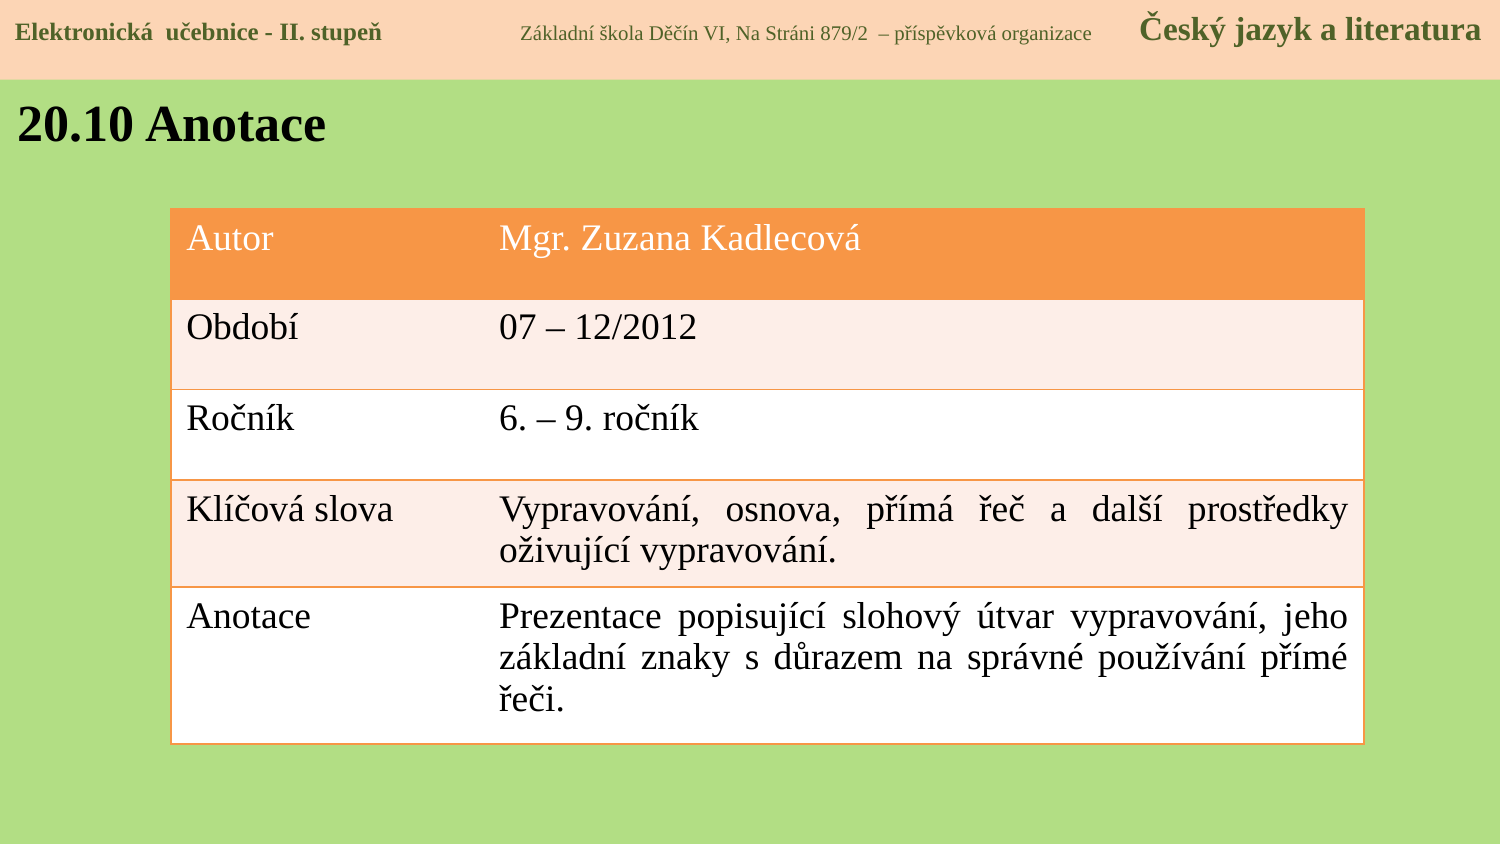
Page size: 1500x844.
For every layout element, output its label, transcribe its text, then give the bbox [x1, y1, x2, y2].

table_cell Období [172, 300, 484, 389]
text_box 20.10 Anotace [3, 81, 632, 180]
table_cell Anotace [172, 588, 484, 743]
table_cell Vypravování, osnova, přímá řeč a další prostředky oživující vypravování. [484, 481, 1363, 586]
table_cell Klíčová slova [172, 481, 484, 586]
table_cell 6. – 9. ročník [484, 390, 1363, 479]
table_cell Ročník [172, 390, 484, 479]
table_header Mgr. Zuzana Kadlecová [484, 210, 1363, 298]
table_cell 07 – 12/2012 [484, 300, 1363, 389]
table_cell Prezentace popisující slohový útvar vypravování, jeho základní znaky s důrazem na správné používání přímé řeči. [484, 588, 1363, 743]
table_header Autor [172, 210, 484, 298]
text_box Elektronická učebnice - II. stupeň Základní škola Děčín VI, Na Stráni 879/2 – příspěvková organizace Český jazyk a literatura [0, 0, 1500, 80]
